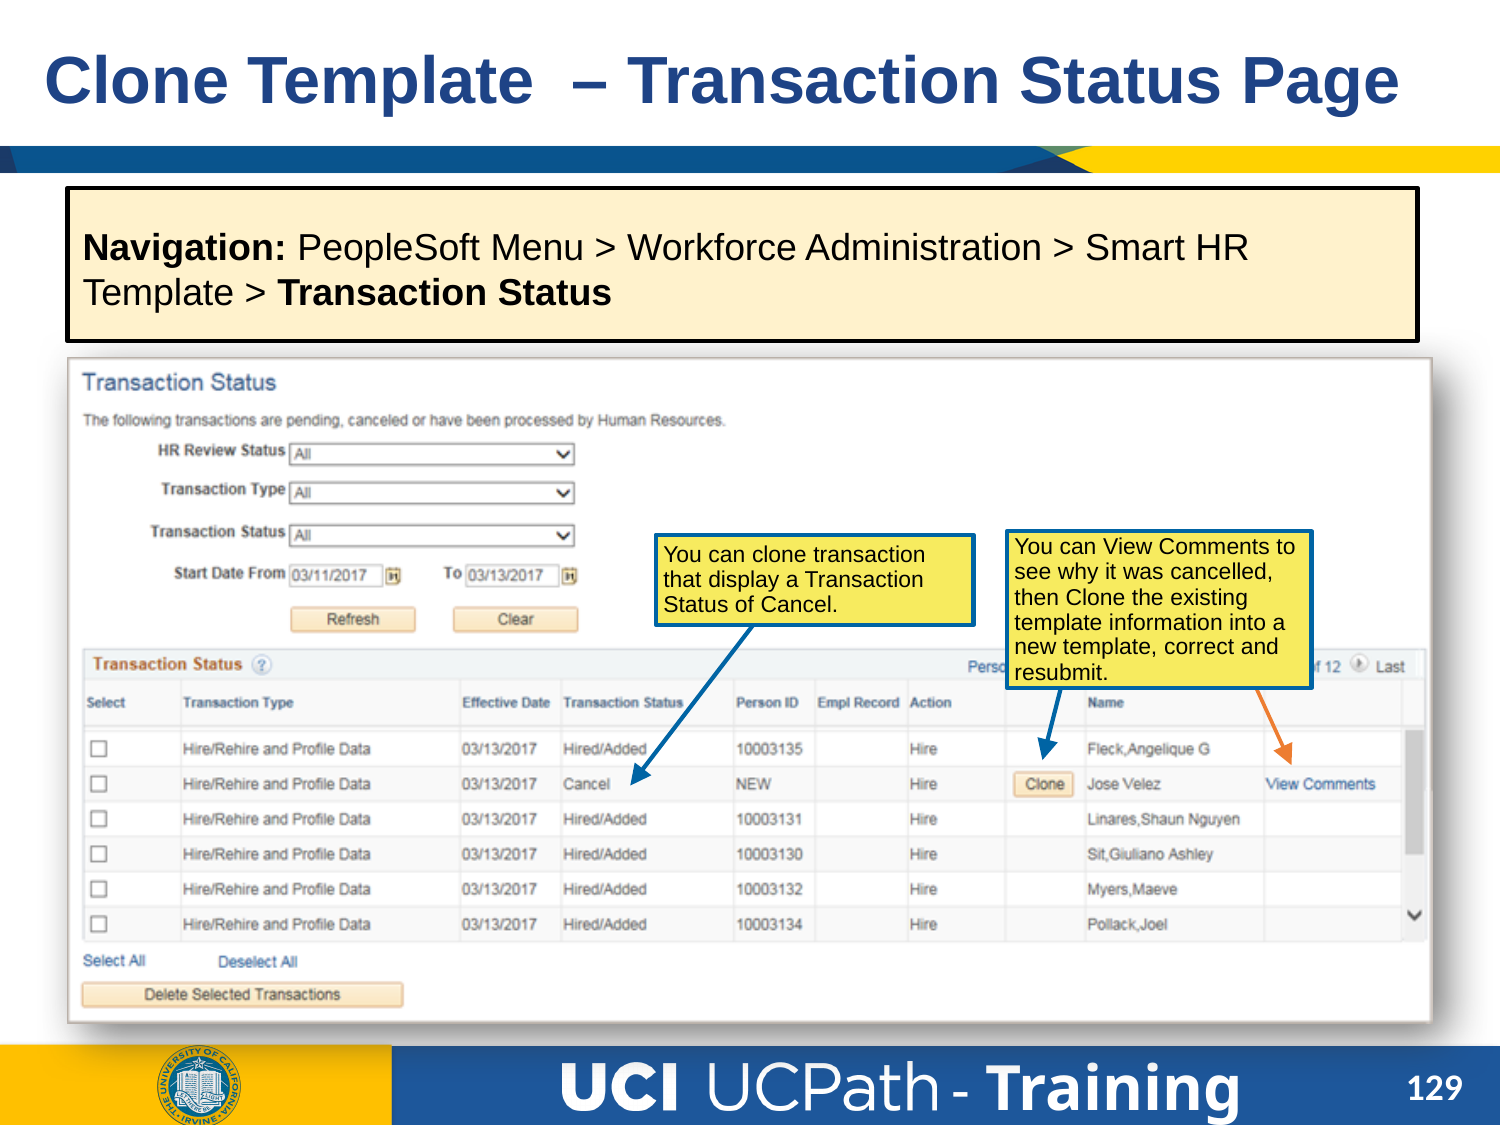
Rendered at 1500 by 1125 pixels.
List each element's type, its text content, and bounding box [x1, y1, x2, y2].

picture [157, 1045, 241, 1125]
title Clone Template – Transaction Status Page [29, 6, 1500, 147]
list Navigation: PeopleSoft Menu > Workforce Administration > Smart HR Template > Transaction Status [67, 187, 1418, 342]
picture [0, 120, 1500, 251]
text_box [1239, 651, 1292, 766]
picture [67, 357, 1433, 1024]
picture [562, 1061, 937, 1111]
